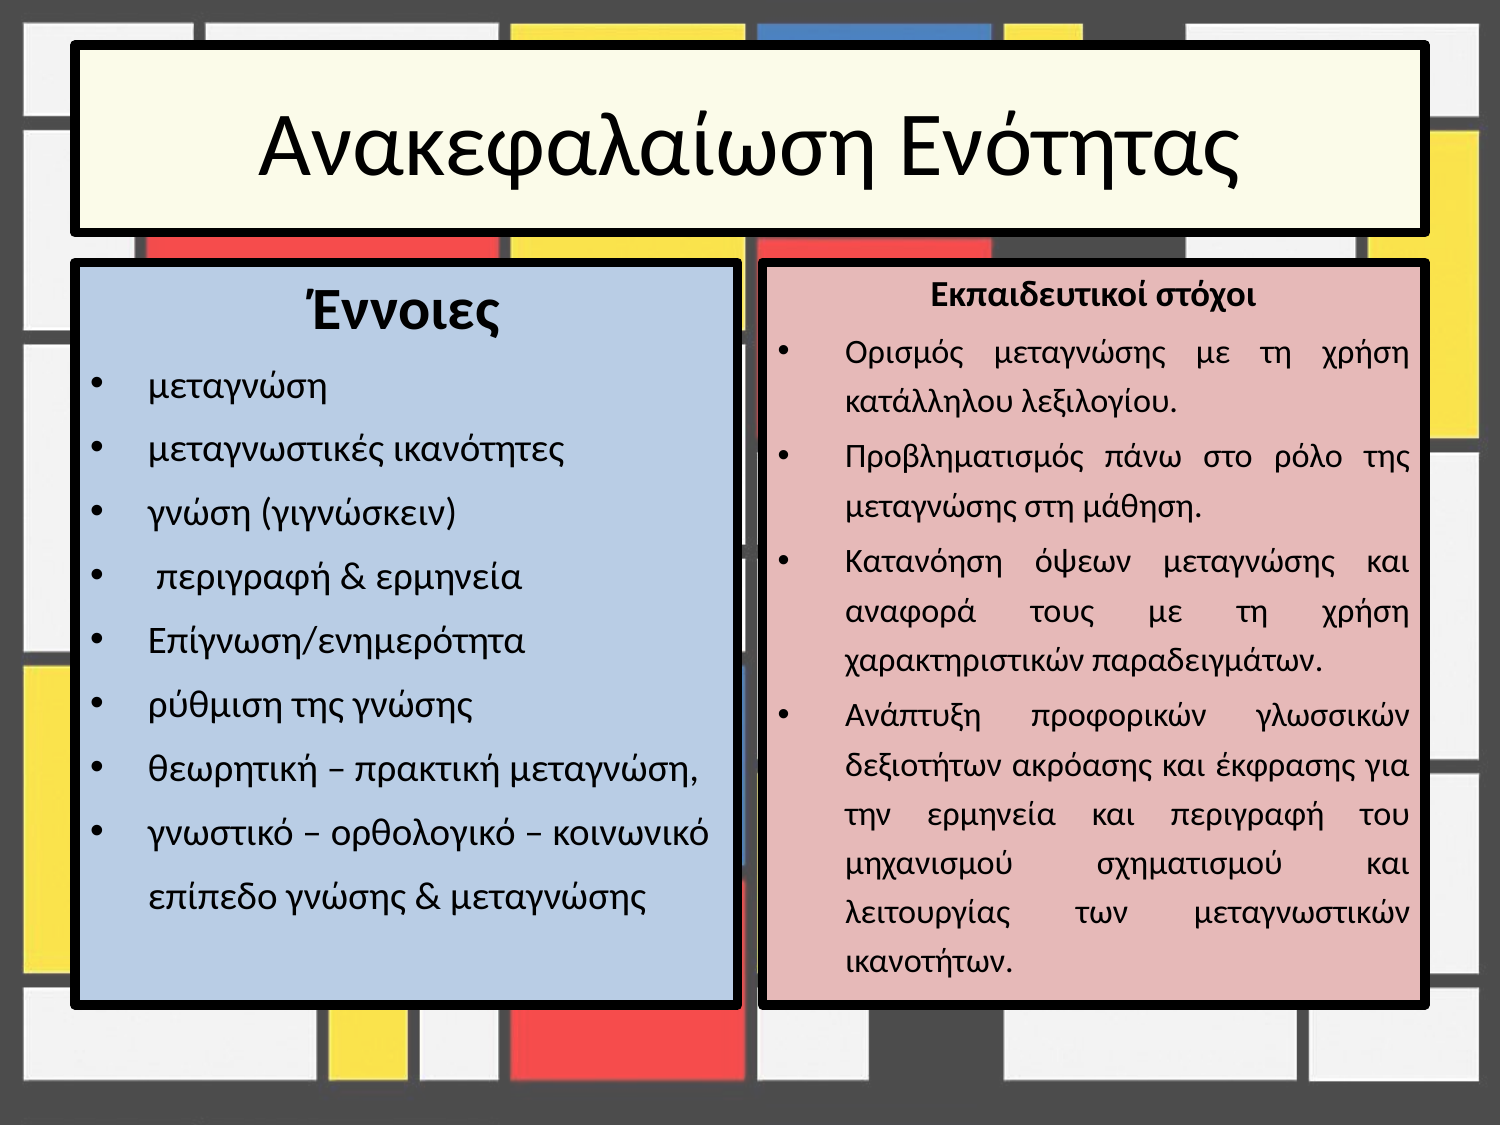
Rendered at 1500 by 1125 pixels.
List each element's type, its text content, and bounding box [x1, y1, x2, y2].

list Εκπαιδευτικοί στόχοι Ορισμός μεταγνώσης με τη χρήση κατάλληλου λεξιλογίου. Προβληματισμός πάνω στο ρόλο της μεταγνώσης στη μάθηση. Κατανόηση όψεων μεταγνώσης και αναφορά τους με τη χρήση χαρακτηριστικών παραδειγμάτων. Ανάπτυξη προφορικών γλωσσικών δεξιοτήτων ακρόασης και έκφρασης για την ερμηνεία και περιγραφή του μηχανισμού σχηματισμού και λειτουργίας των μεταγνωστικών ικανοτήτων. [762, 262, 1425, 1005]
title Ανακεφαλαίωση Ενότητας [75, 45, 1425, 233]
list Έννοιες μεταγνώση μεταγνωστικές ικανότητες γνώση (γιγνώσκειν) περιγραφή & ερμηνεία Επίγνωση/ενημερότητα ρύθμιση της γνώσης θεωρητική – πρακτική μεταγνώση, γνωστικό – ορθολογικό – κοινωνικό επίπεδο γνώσης & μεταγνώσης [75, 262, 738, 1005]
